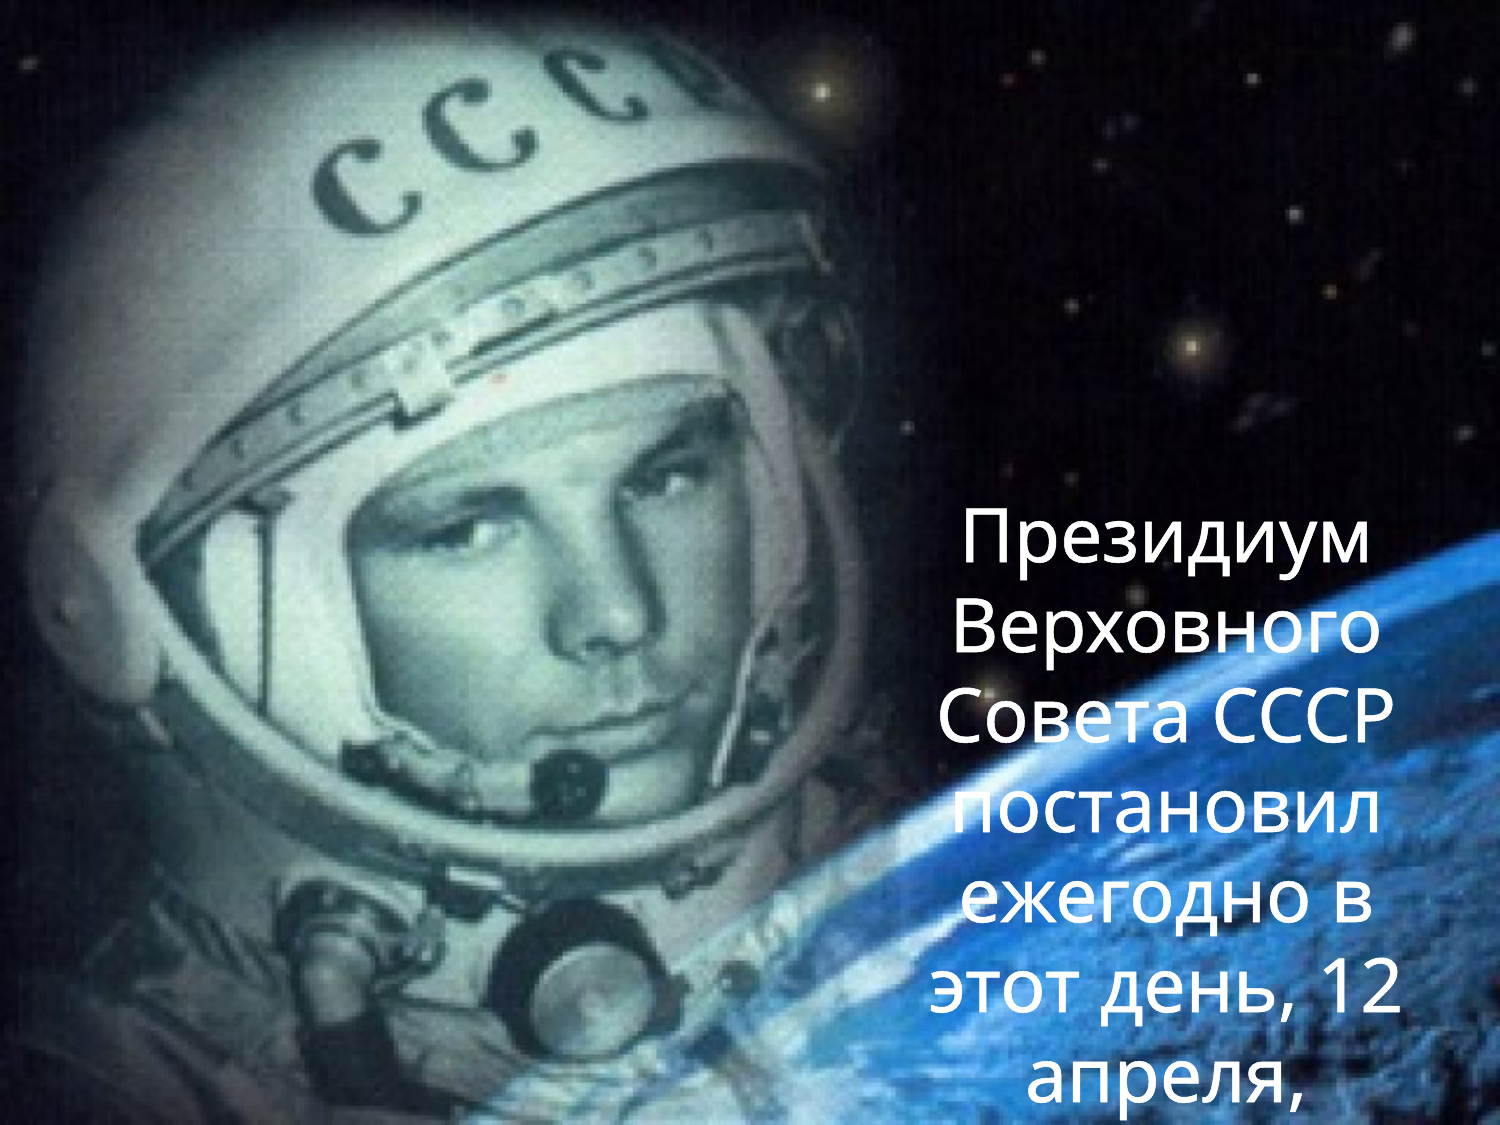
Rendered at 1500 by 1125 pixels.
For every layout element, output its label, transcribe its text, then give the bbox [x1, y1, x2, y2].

picture [0, 0, 1500, 1125]
text_box Президиум Верховного Совета СССР постановил ежегодно в этот день, 12 апреля, отмечать День космонавтики. [868, 479, 1465, 1125]
